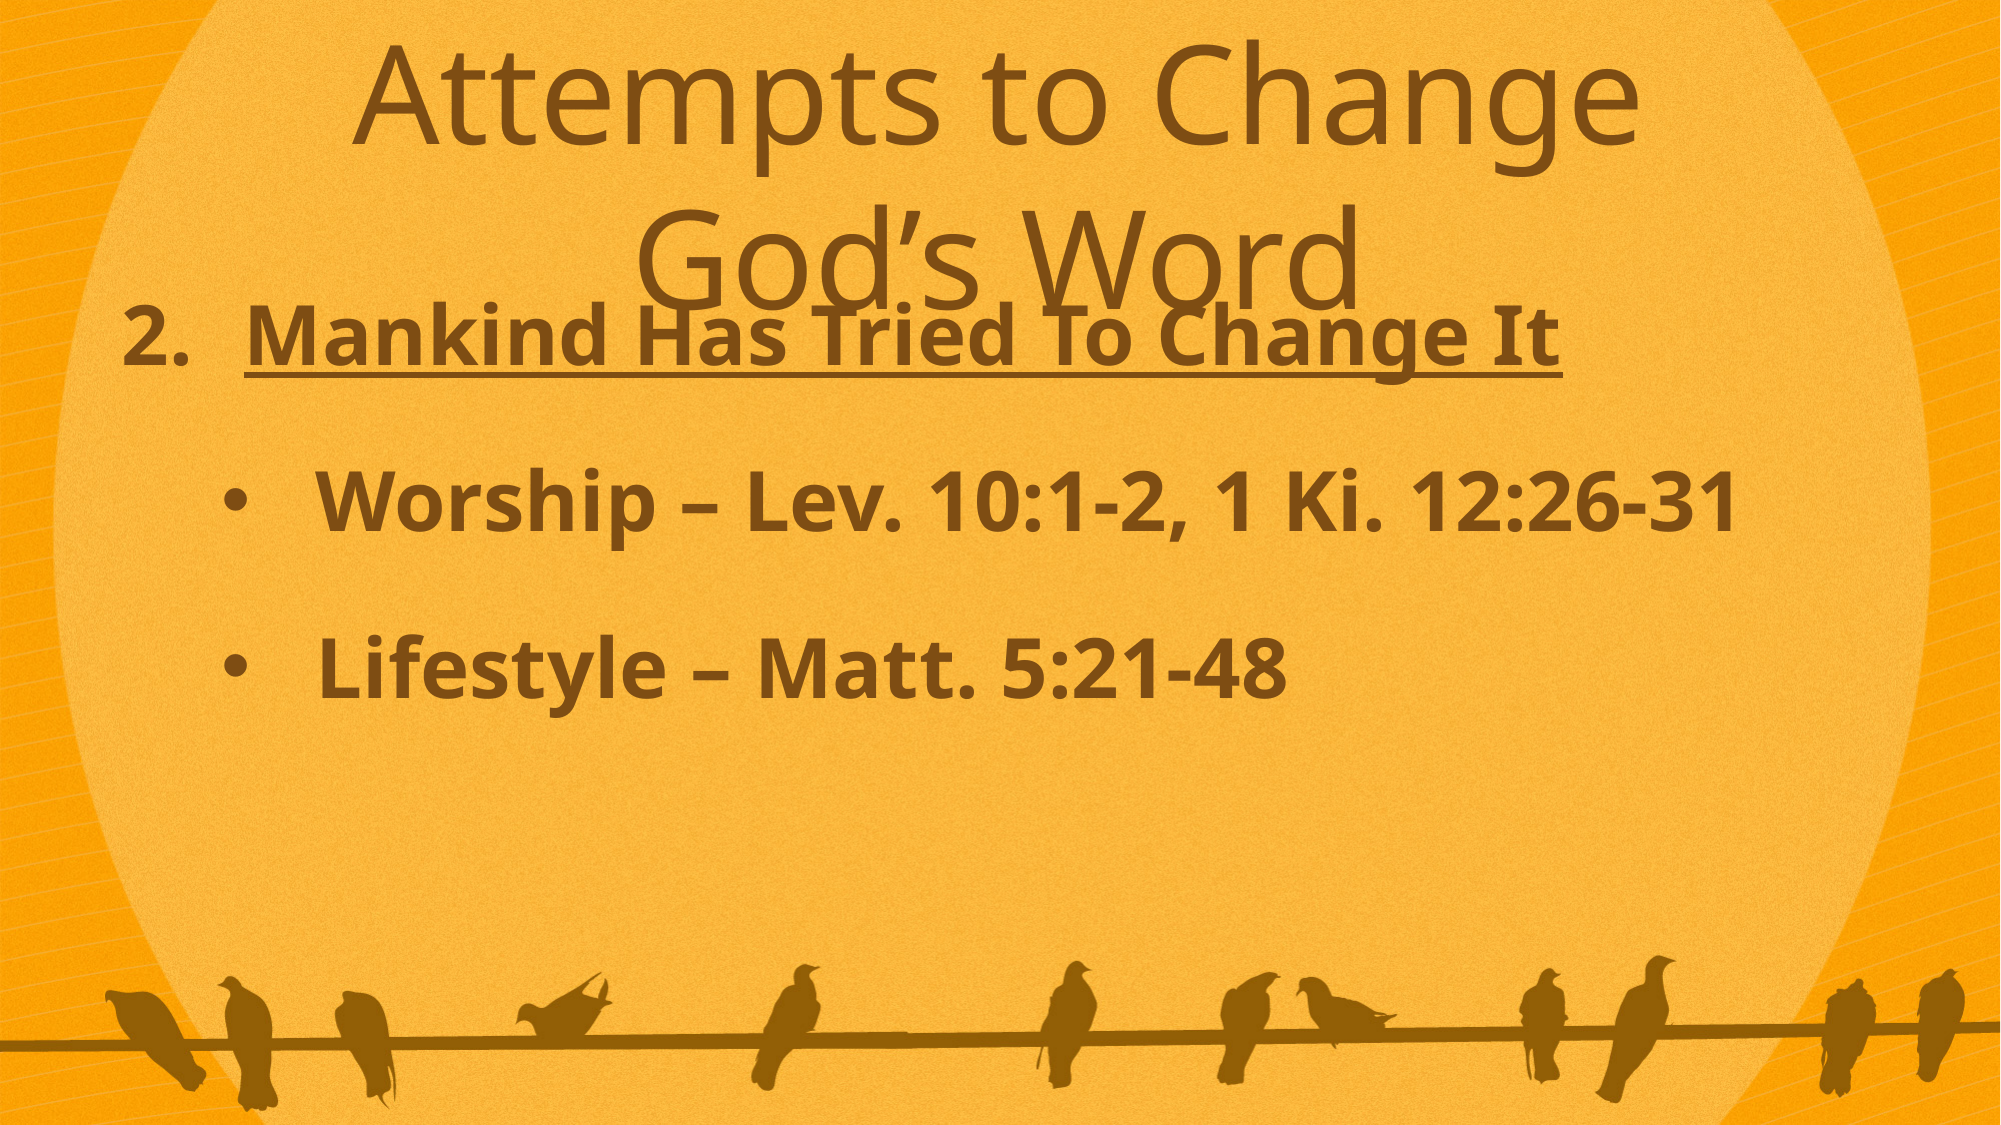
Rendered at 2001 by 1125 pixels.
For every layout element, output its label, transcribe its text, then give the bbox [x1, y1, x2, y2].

text_box Attempts to Change God’s Word [219, 0, 1779, 166]
list Mankind Has Tried To Change It Worship – Lev. 10:1-2, 1 Ki. 12:26-31 Lifestyle – Matt. 5:21-48 [106, 224, 1892, 1059]
picture [0, 0, 2001, 1125]
